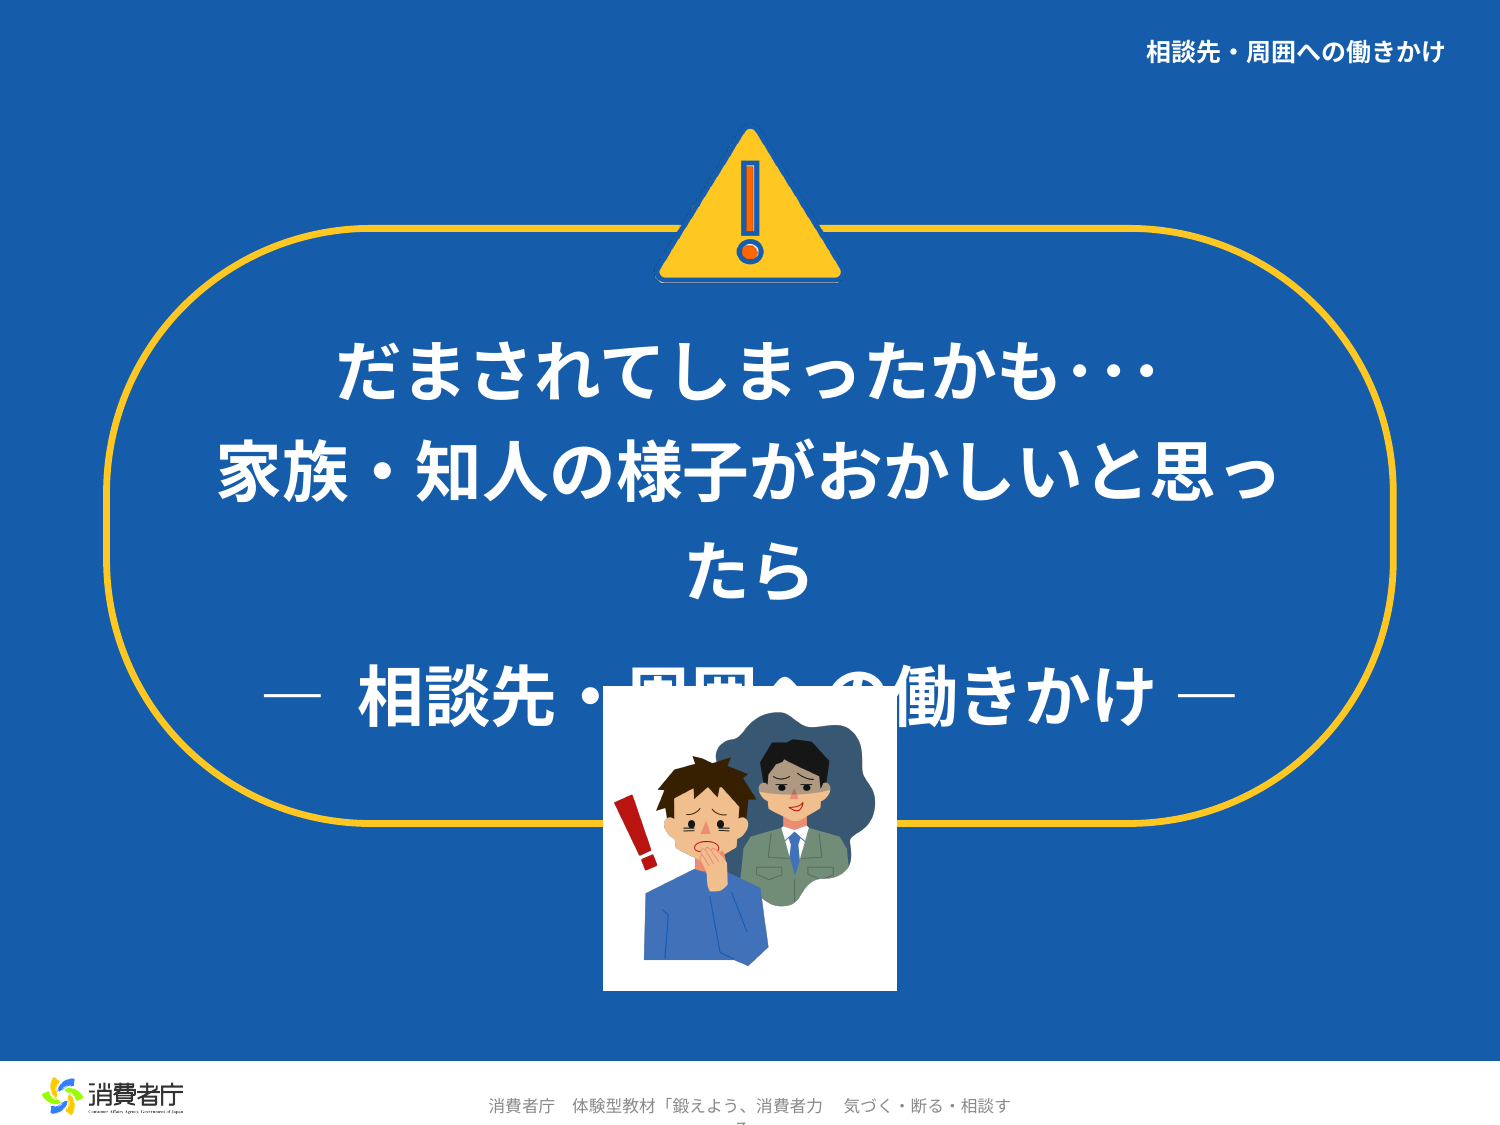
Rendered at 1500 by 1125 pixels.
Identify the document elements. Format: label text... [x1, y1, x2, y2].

picture [37, 1072, 188, 1120]
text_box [646, 106, 854, 300]
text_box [603, 686, 897, 990]
text_box 相談先・周囲への働きかけ [1134, 10, 1460, 78]
text_box だまされてしまったかも･･･ 家族・知人の様子がおかしいと思ったら ― 相談先・周囲への働きかけ ― [106, 228, 1394, 824]
